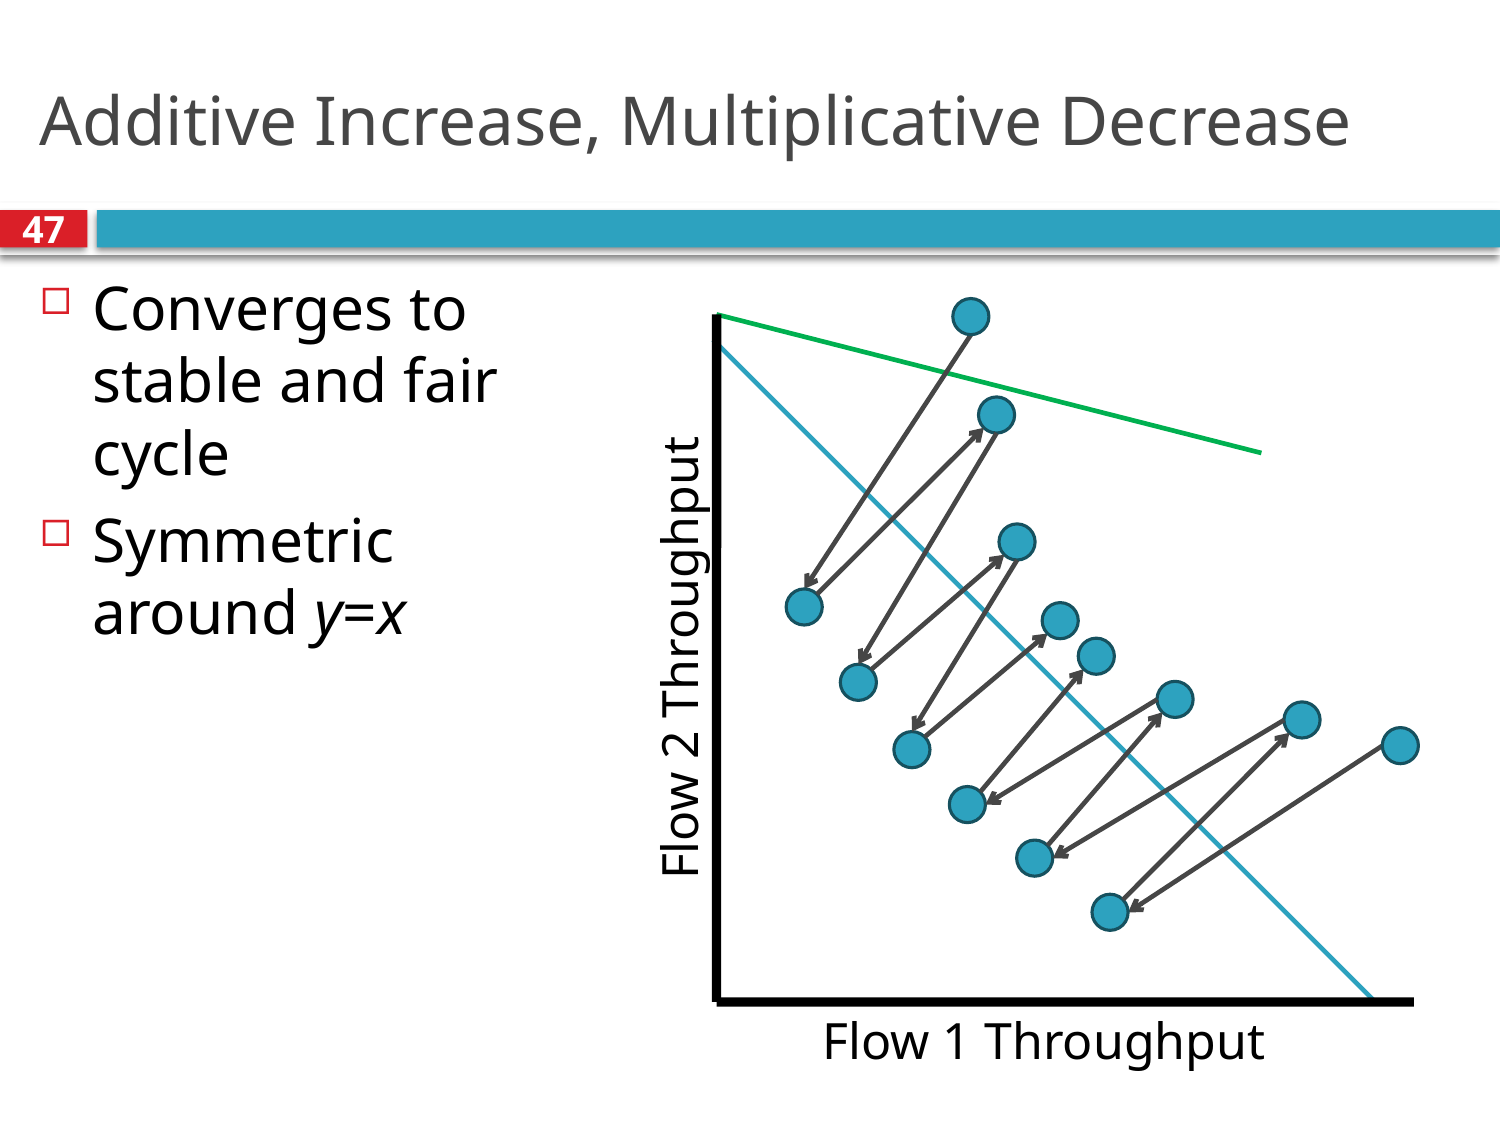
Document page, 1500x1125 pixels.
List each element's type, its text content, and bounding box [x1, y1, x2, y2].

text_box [1171, 701, 1339, 957]
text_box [974, 339, 1376, 1003]
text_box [858, 432, 997, 665]
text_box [816, 427, 985, 595]
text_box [716, 452, 1262, 1003]
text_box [712, 339, 799, 455]
text_box Flow 2 Throughput [641, 421, 707, 895]
text_box Flow 1 Throughput [807, 1012, 1281, 1077]
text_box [870, 554, 1005, 670]
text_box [911, 559, 1018, 732]
title Additive Increase, Multiplicative Decrease [24, 37, 1475, 200]
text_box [924, 633, 1048, 738]
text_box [1018, 665, 1124, 839]
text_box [1128, 721, 1172, 837]
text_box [1244, 732, 1290, 900]
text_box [970, 678, 1094, 783]
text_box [803, 334, 972, 590]
text_box [951, 296, 991, 336]
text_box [1098, 673, 1238, 905]
slide_number 47 [0, 206, 88, 257]
text_box [1381, 726, 1420, 766]
list Converges to stable and fair cycle Symmetric around y=x [24, 262, 526, 1100]
